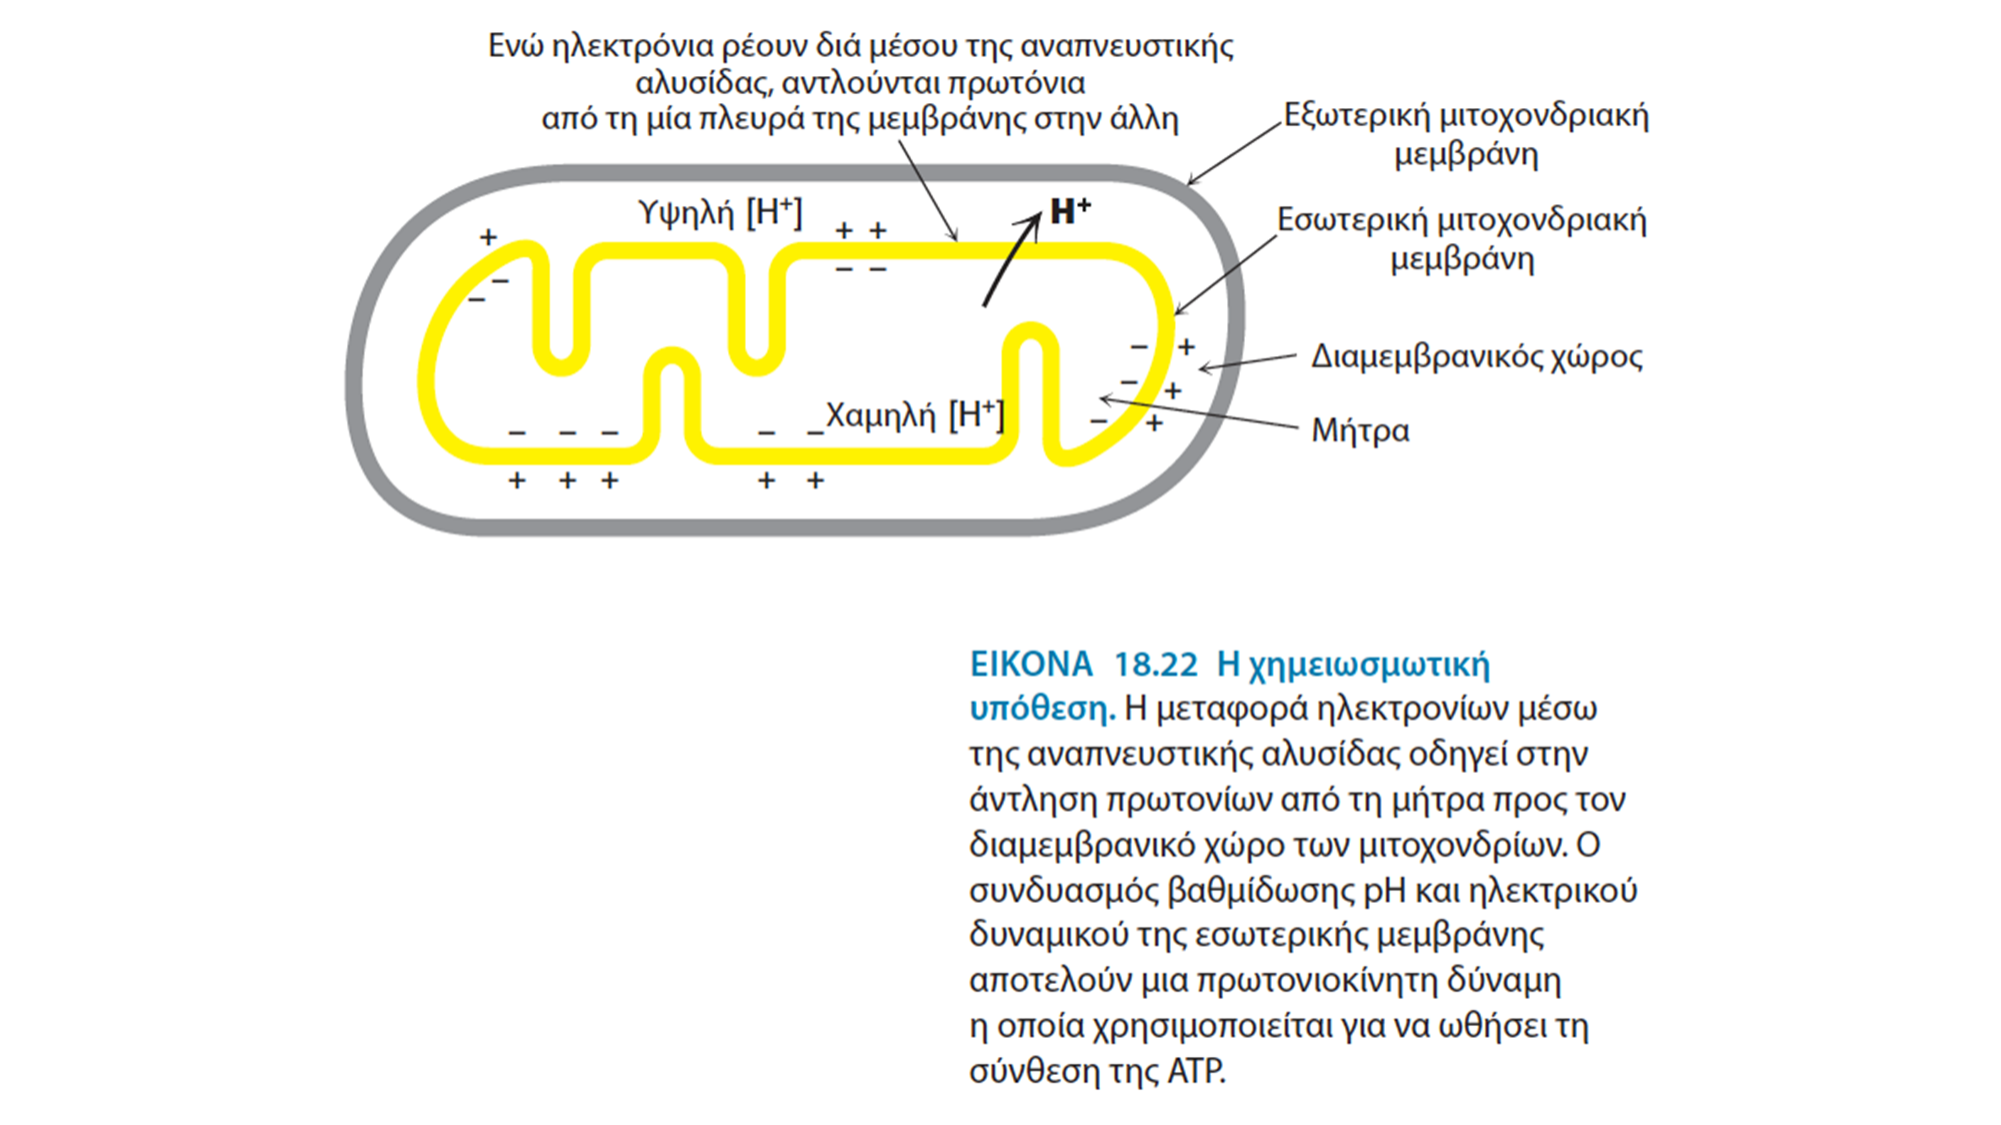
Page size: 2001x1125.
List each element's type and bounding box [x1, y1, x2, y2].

picture [274, 0, 1725, 1125]
